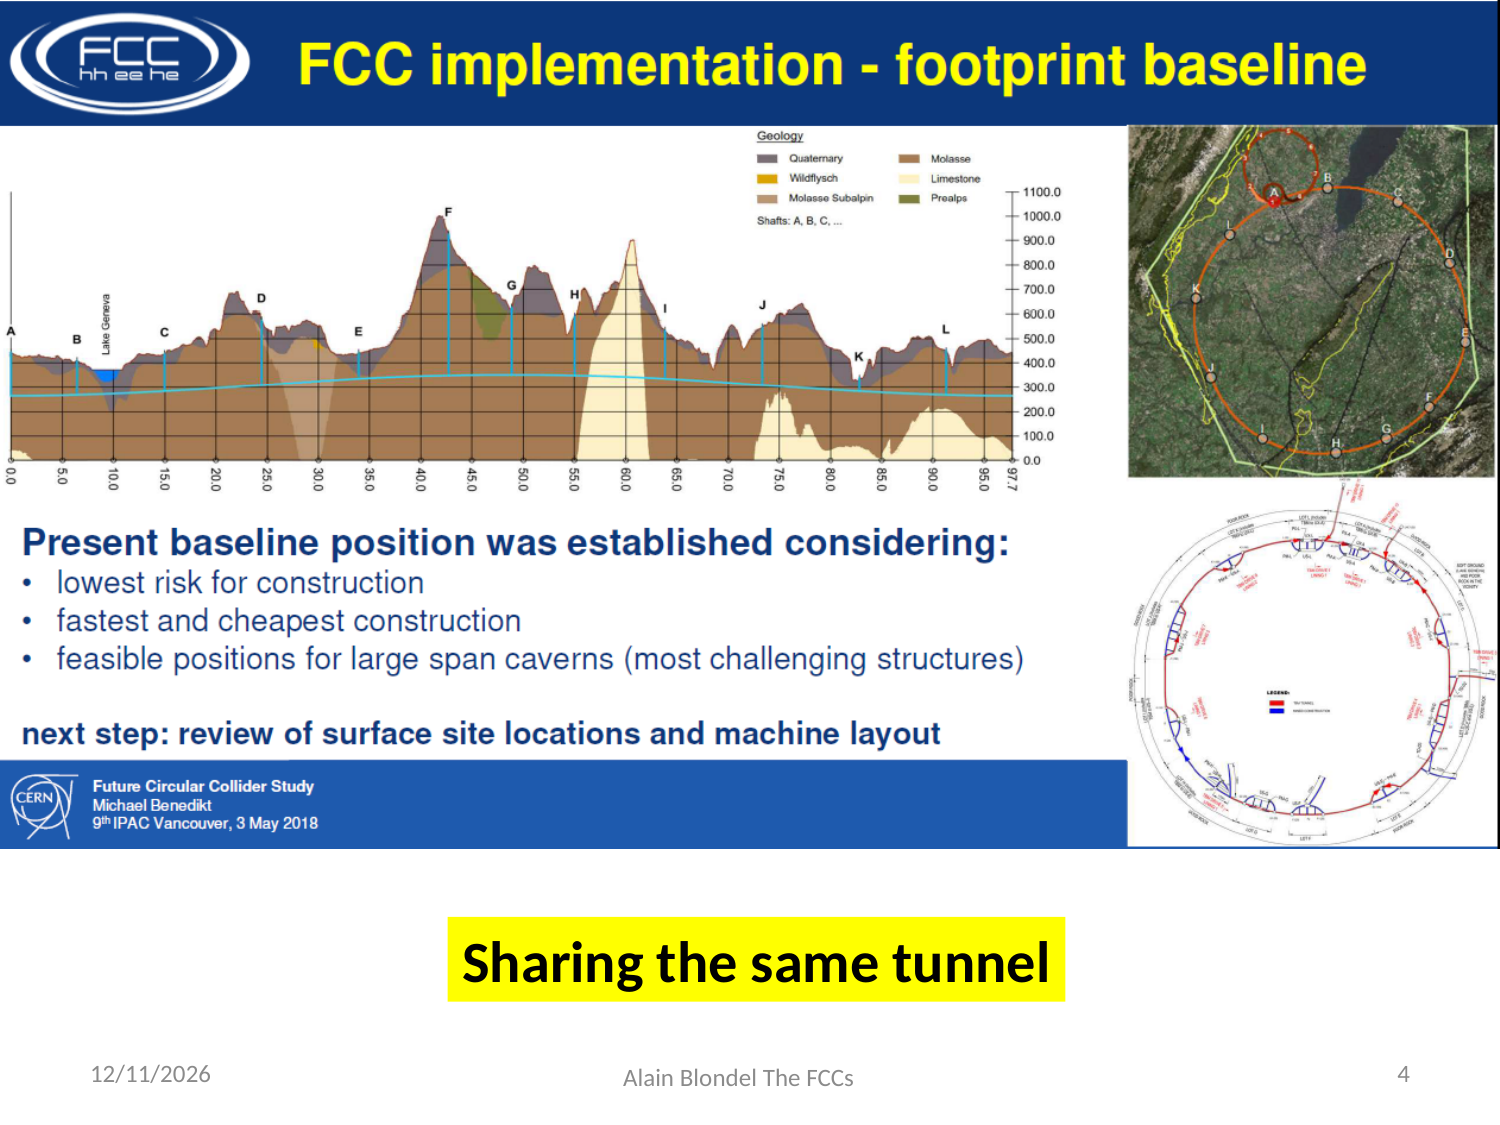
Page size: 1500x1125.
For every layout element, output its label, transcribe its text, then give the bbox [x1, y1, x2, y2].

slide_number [75, 1042, 425, 1103]
picture [0, 0, 1500, 850]
text_box Sharing the same tunnel [447, 916, 1066, 1002]
footer Alain Blondel The FCCs [454, 1046, 1023, 1107]
slide_number 4 [1074, 1042, 1425, 1103]
